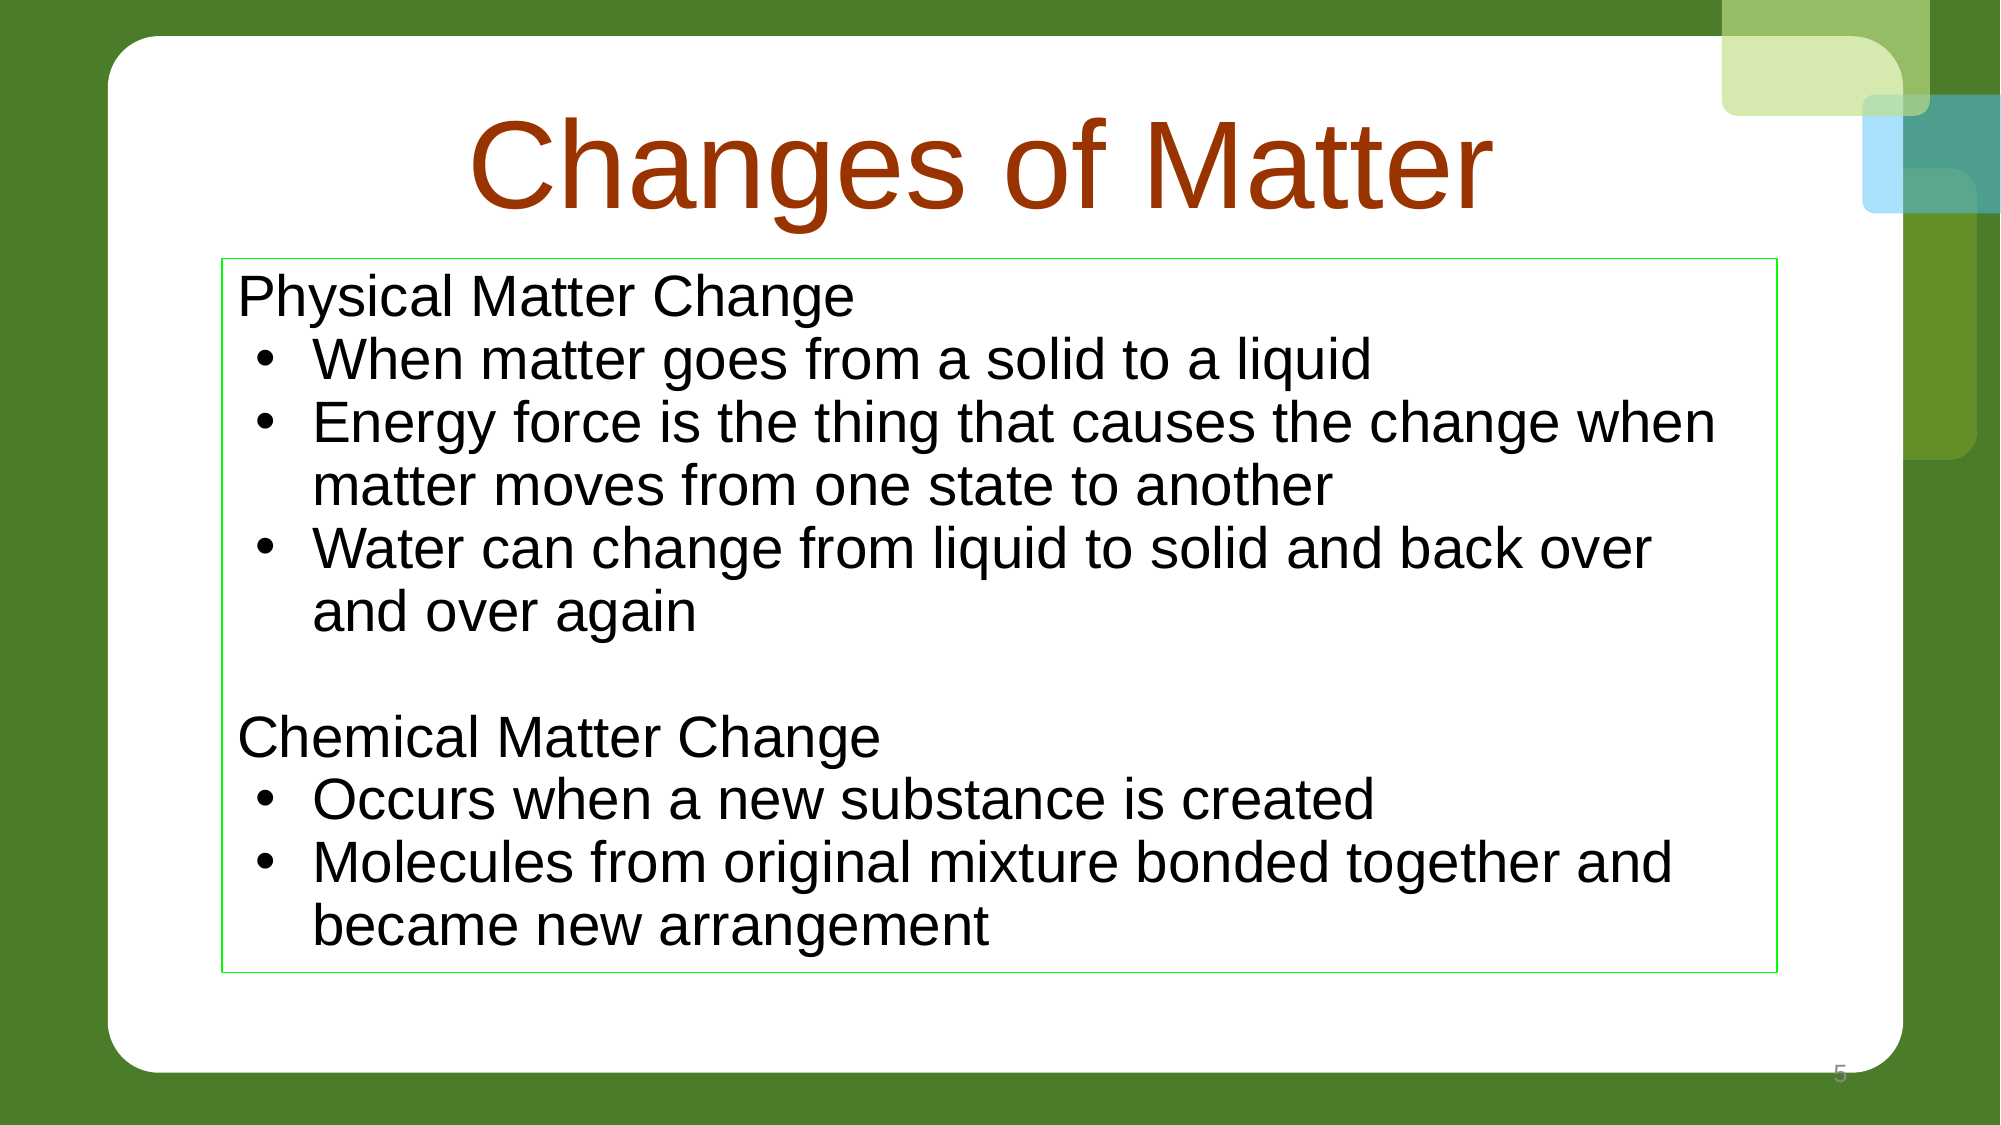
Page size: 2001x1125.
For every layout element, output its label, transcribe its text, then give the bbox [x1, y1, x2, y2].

slide_number 5 [1412, 1042, 1863, 1103]
title Changes of Matter [204, 59, 1760, 278]
list Physical Matter Change When matter goes from a solid to a liquid Energy force is the thing that causes the change when matter moves from one state to another Water can change from liquid to solid and back over and over again Chemical Matter Change Occurs when a new substance is created Molecules from original mixture bonded together and became new arrangement [222, 258, 1778, 973]
